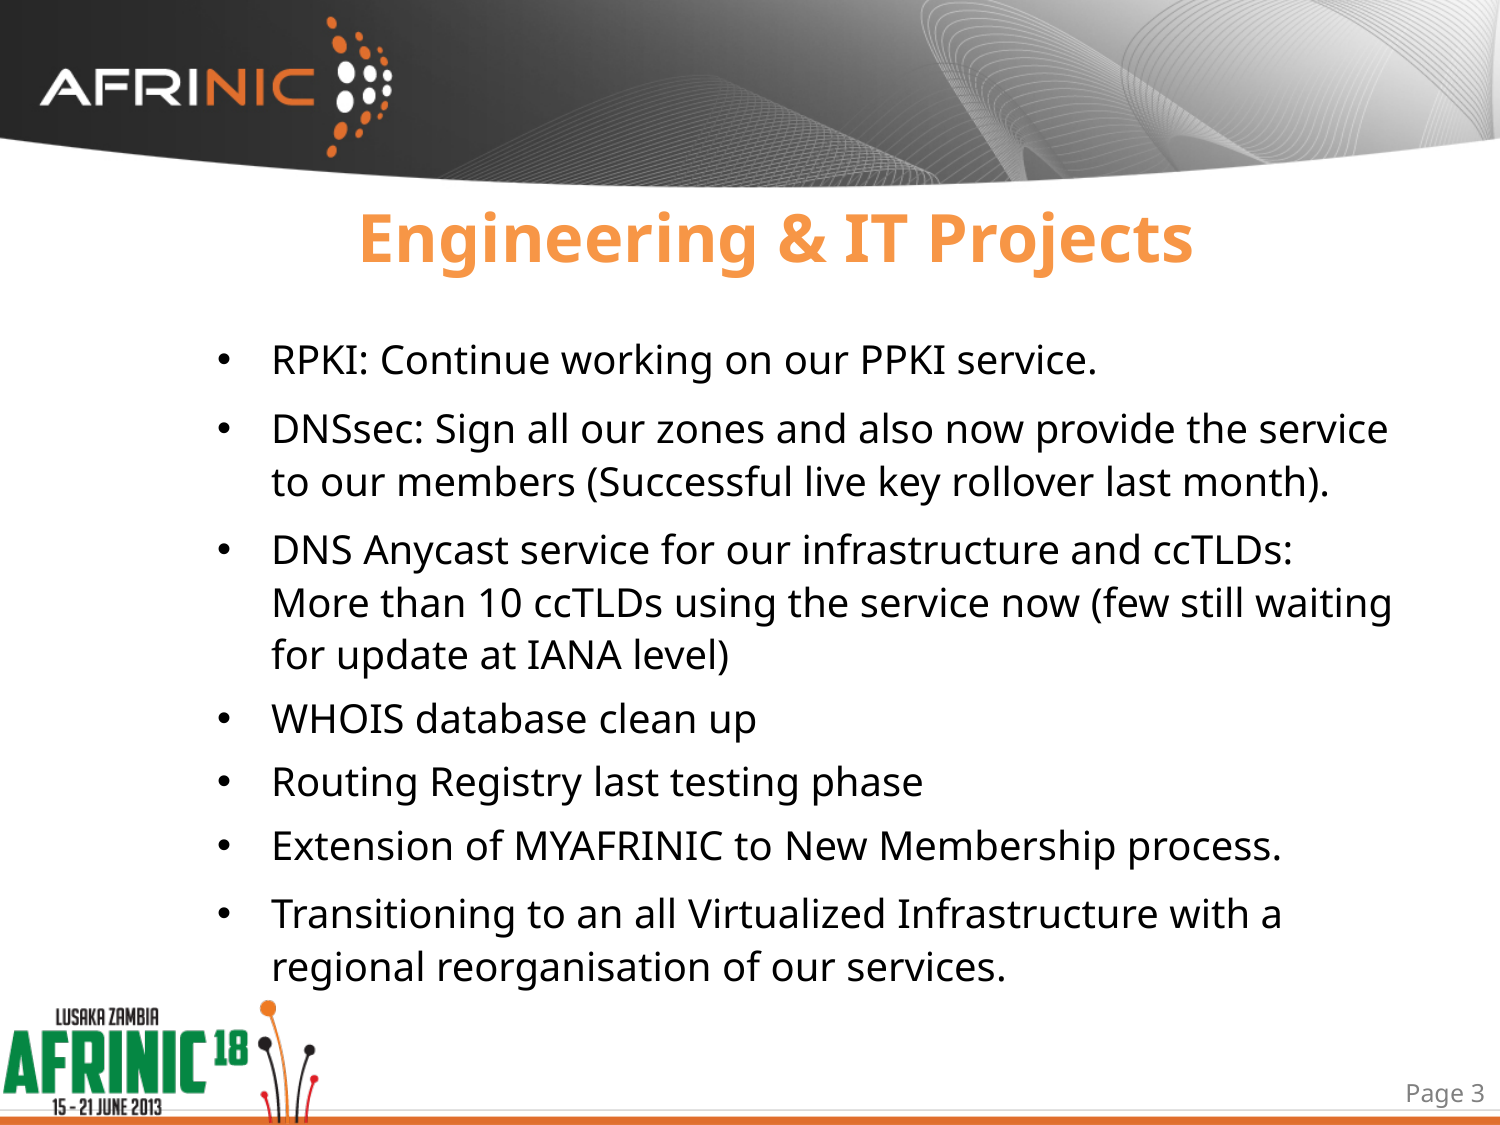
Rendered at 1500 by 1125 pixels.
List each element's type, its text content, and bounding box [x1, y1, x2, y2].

slide_number Page 3 [1149, 1064, 1500, 1125]
list RPKI: Continue working on our PPKI service. DNSsec: Sign all our zones and also now provide the service to our members (Successful live key rollover last month). DNS Anycast service for our infrastructure and ccTLDs: More than 10 ccTLDs using the service now (few still waiting for update at IANA level) WHOIS database clean up Routing Registry last testing phase Extension of MYAFRINIC to New Membership process. Transitioning to an all Virtualized Infrastructure with a regional reorganisation of our services. [202, 327, 1414, 1061]
picture [0, 0, 1500, 1125]
title Engineering & IT Projects [221, 169, 1349, 303]
